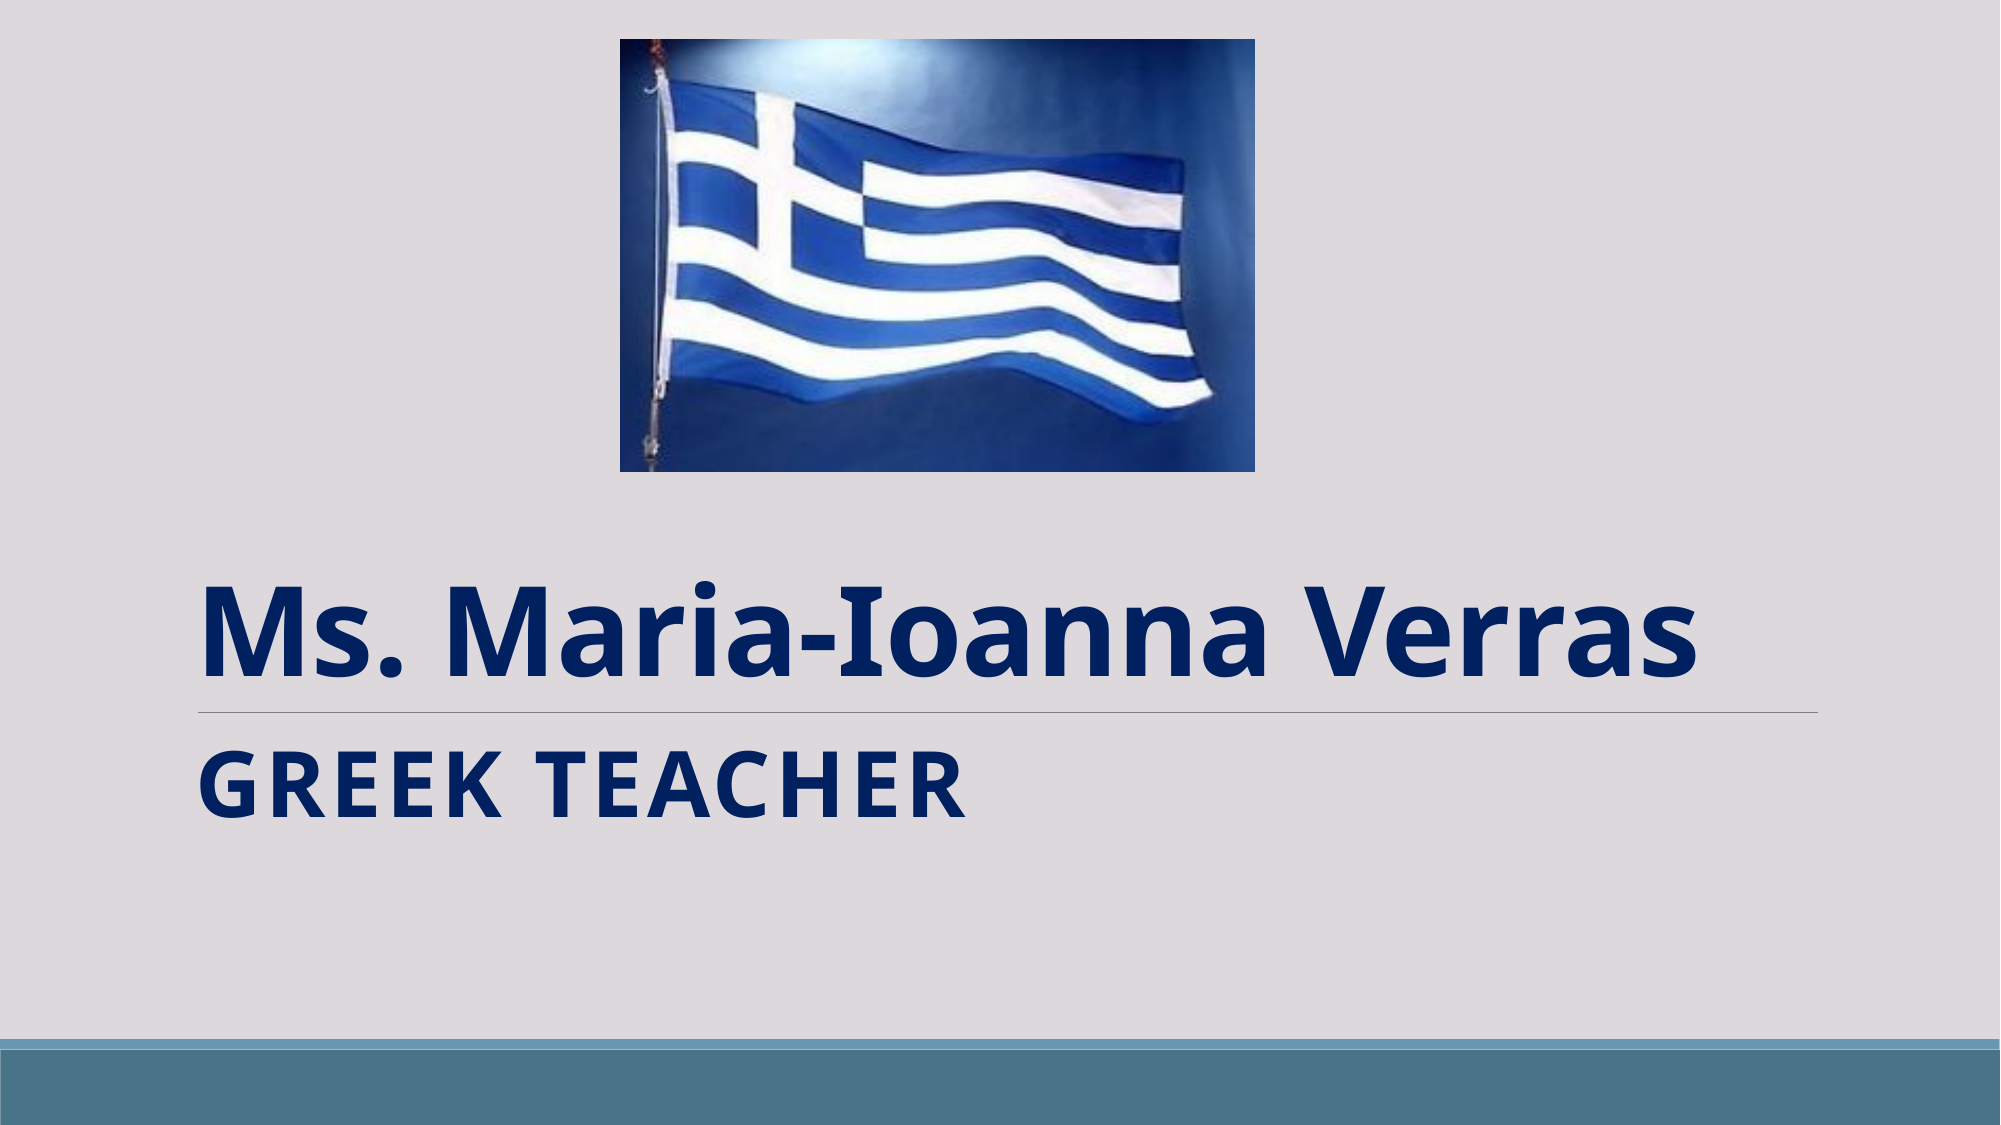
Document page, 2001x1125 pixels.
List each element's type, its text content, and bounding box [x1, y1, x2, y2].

subtitle Greek teacher [180, 730, 1831, 919]
title Ms. Maria-Ioanna Verras [180, 124, 1830, 710]
picture [619, 38, 1256, 472]
